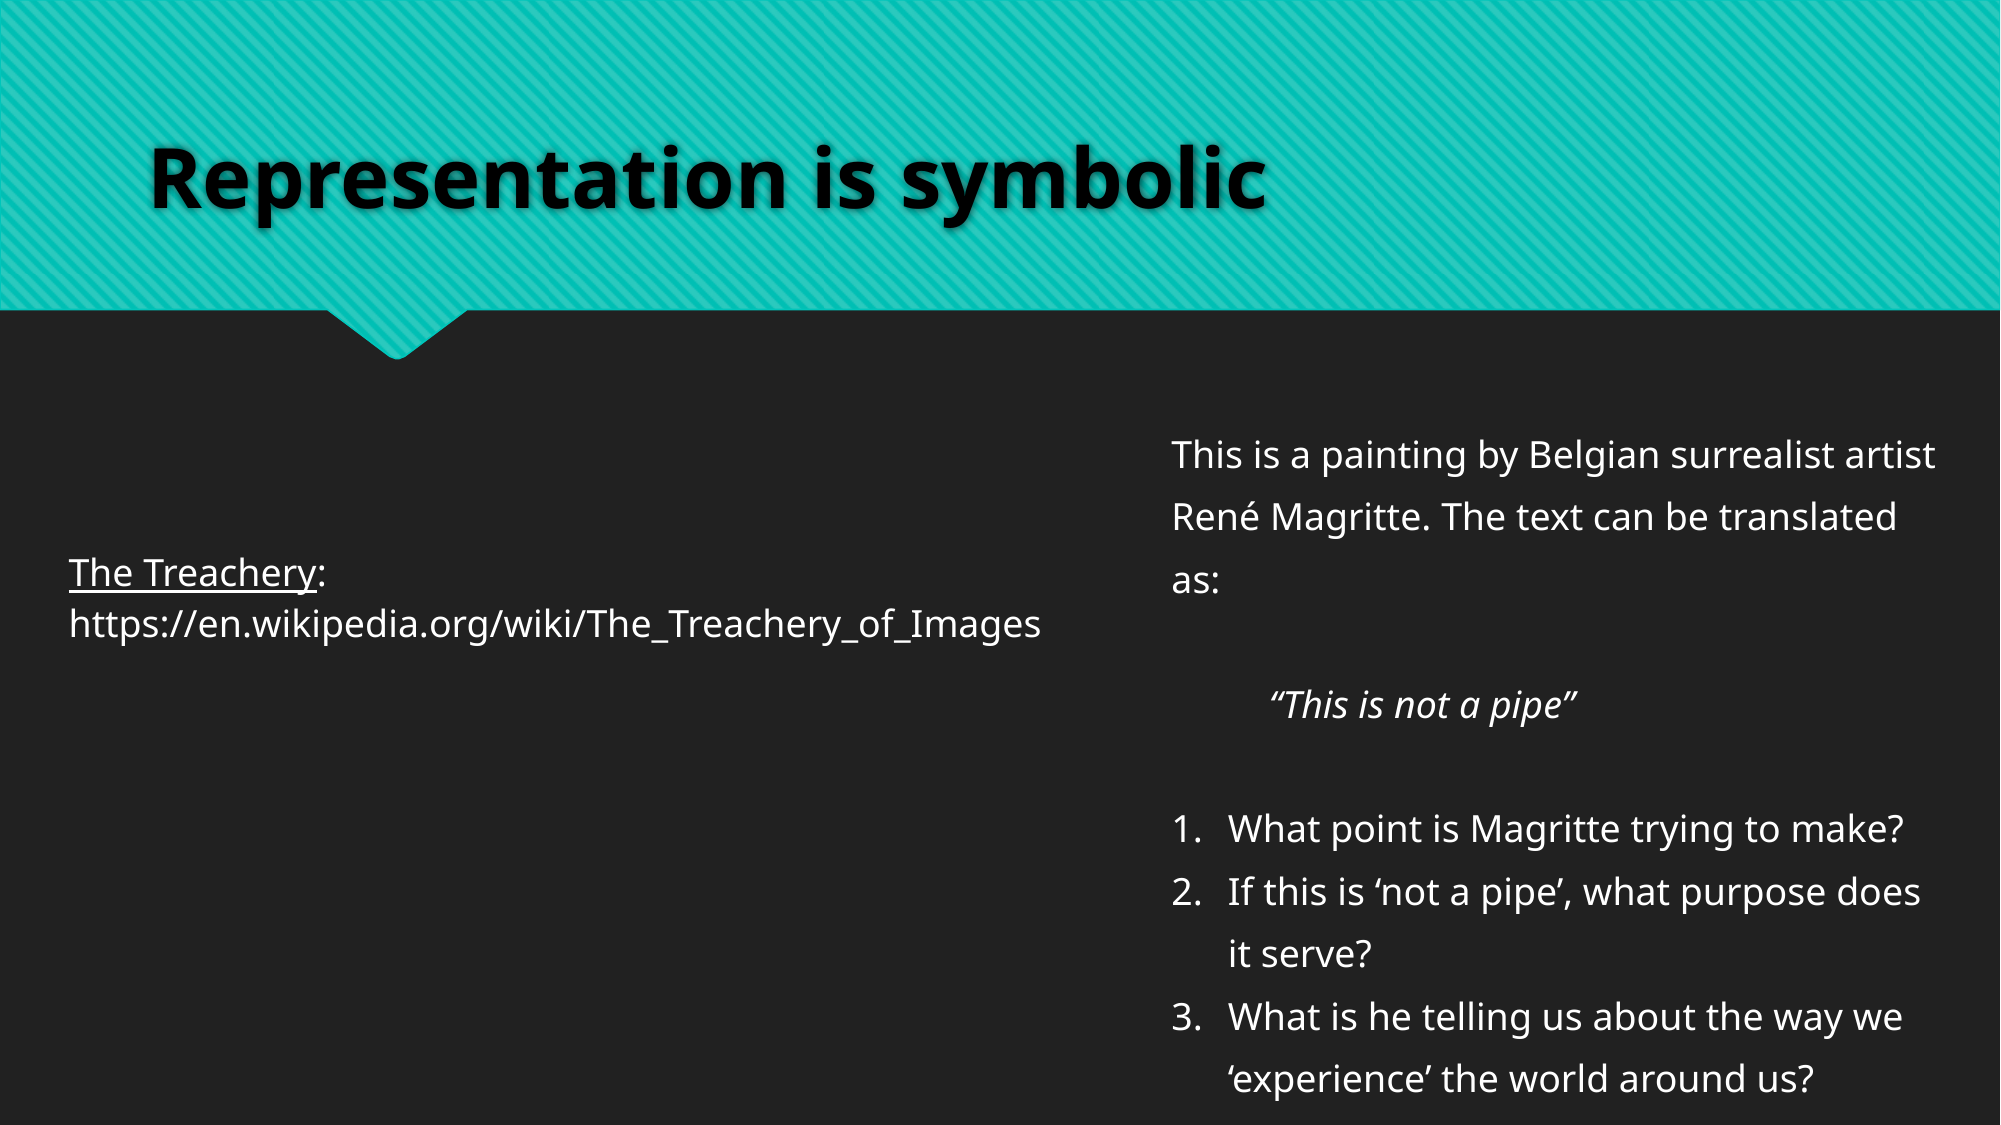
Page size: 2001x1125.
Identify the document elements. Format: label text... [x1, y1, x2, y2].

text_box This is a painting by Belgian surrealist artist René Magritte. The text can be translated as: “This is not a pipe” What point is Magritte trying to make? If this is ‘not a pipe’, what purpose does it serve? What is he telling us about the way we ‘experience’ the world around us? [1156, 405, 1956, 1125]
text_box The Treachery: https://en.wikipedia.org/wiki/The_Treachery_of_Images [53, 541, 1112, 698]
title Representation is symbolic [132, 73, 1868, 233]
